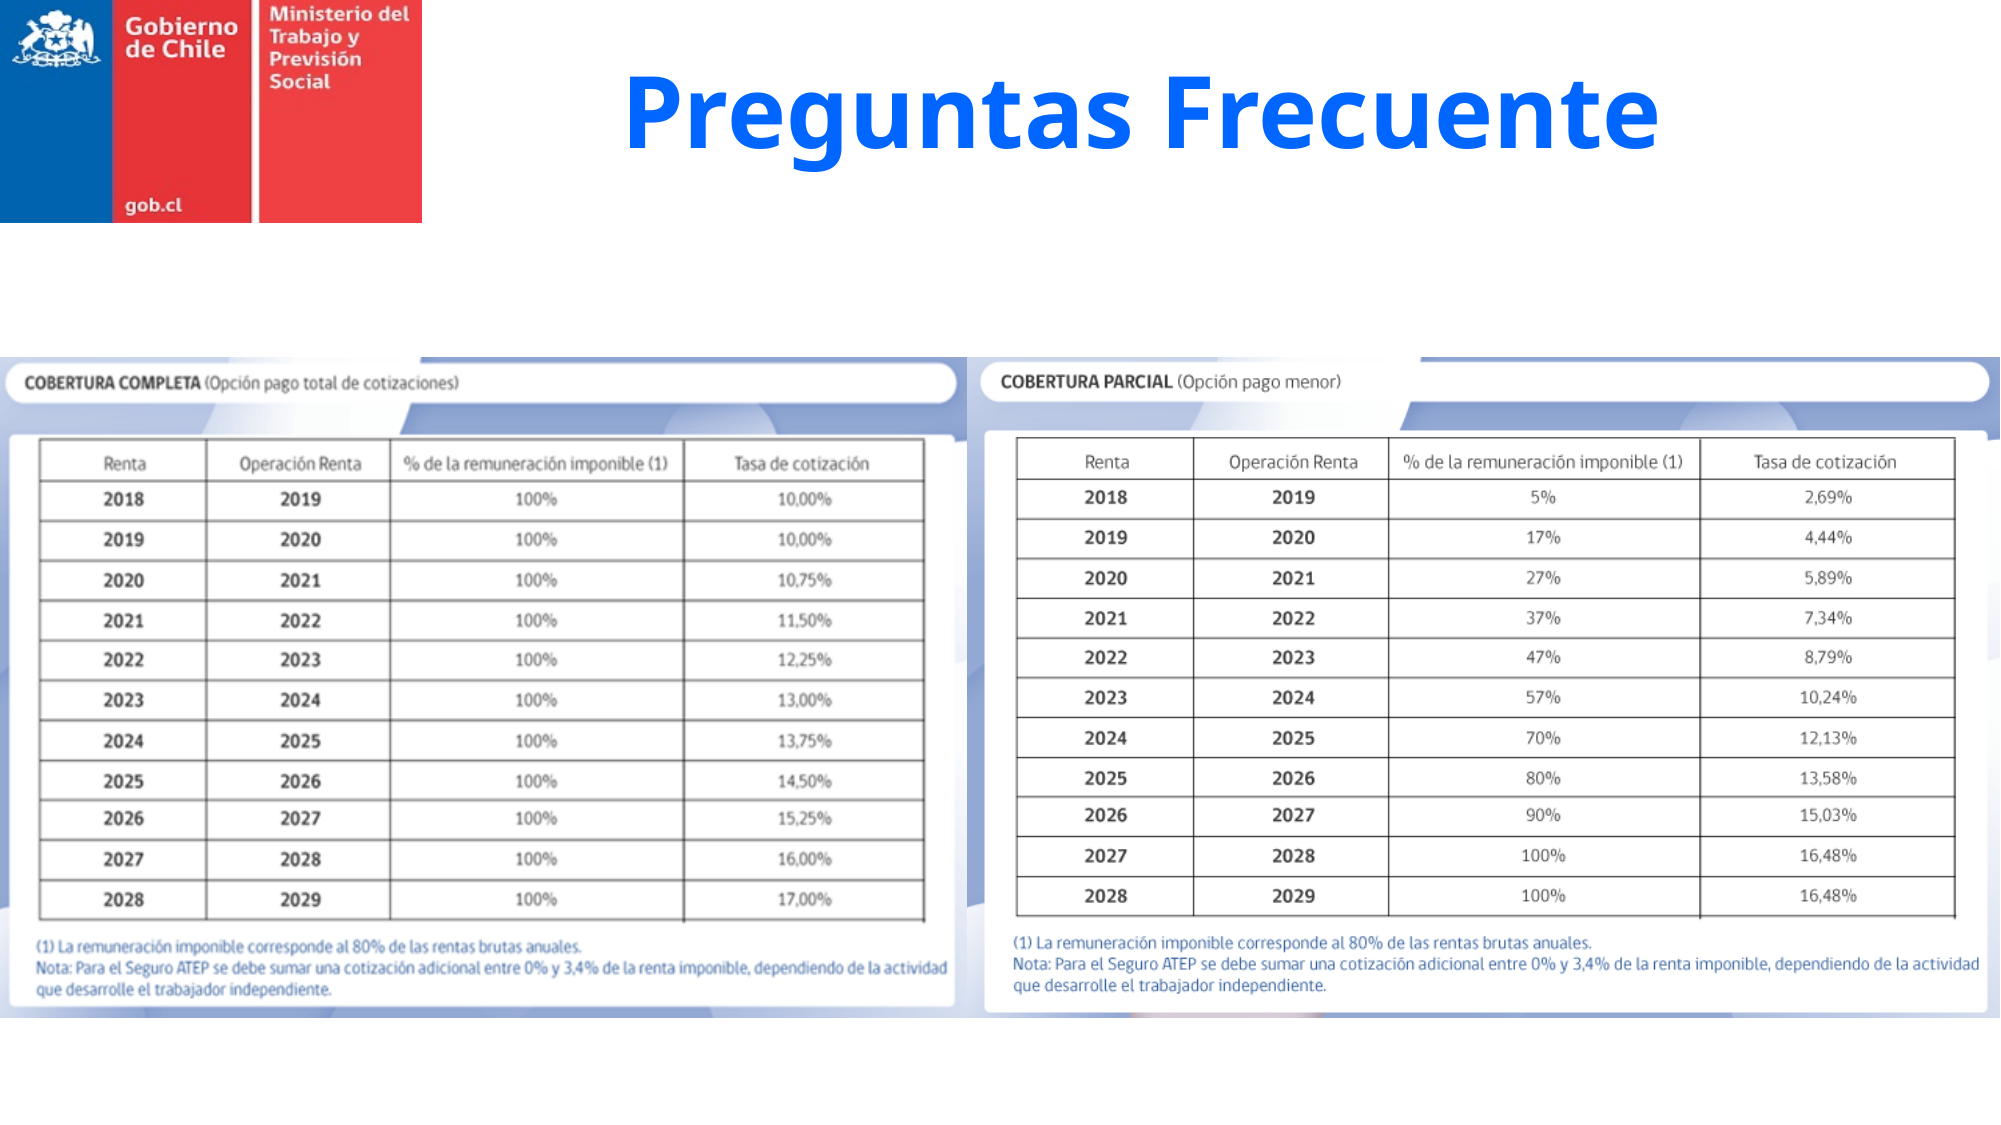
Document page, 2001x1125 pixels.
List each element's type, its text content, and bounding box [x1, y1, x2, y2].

title Preguntas Frecuente [421, 7, 1863, 225]
picture [0, 0, 422, 223]
picture [0, 357, 2000, 1018]
